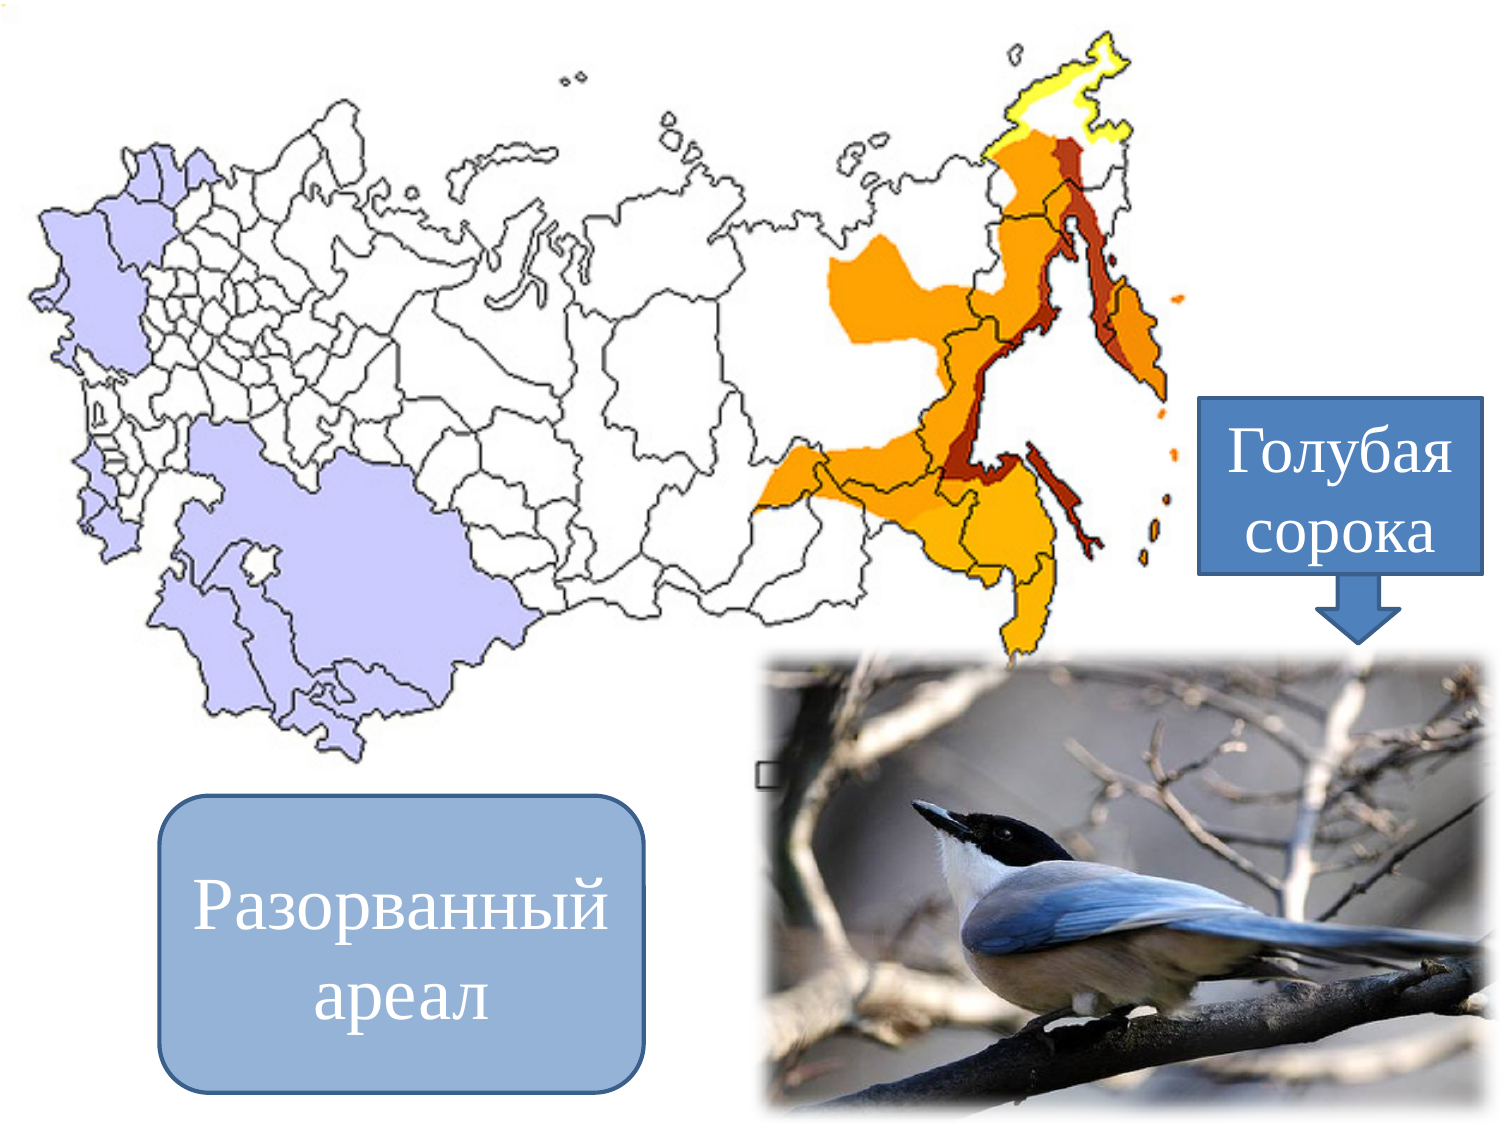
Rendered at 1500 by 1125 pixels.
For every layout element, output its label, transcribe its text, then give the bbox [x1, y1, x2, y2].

text_box [1314, 572, 1402, 641]
text_box Разорванный ареал [157, 800, 646, 1095]
text_box Голубая сорока [1203, 396, 1484, 576]
picture [1, 4, 1500, 1124]
